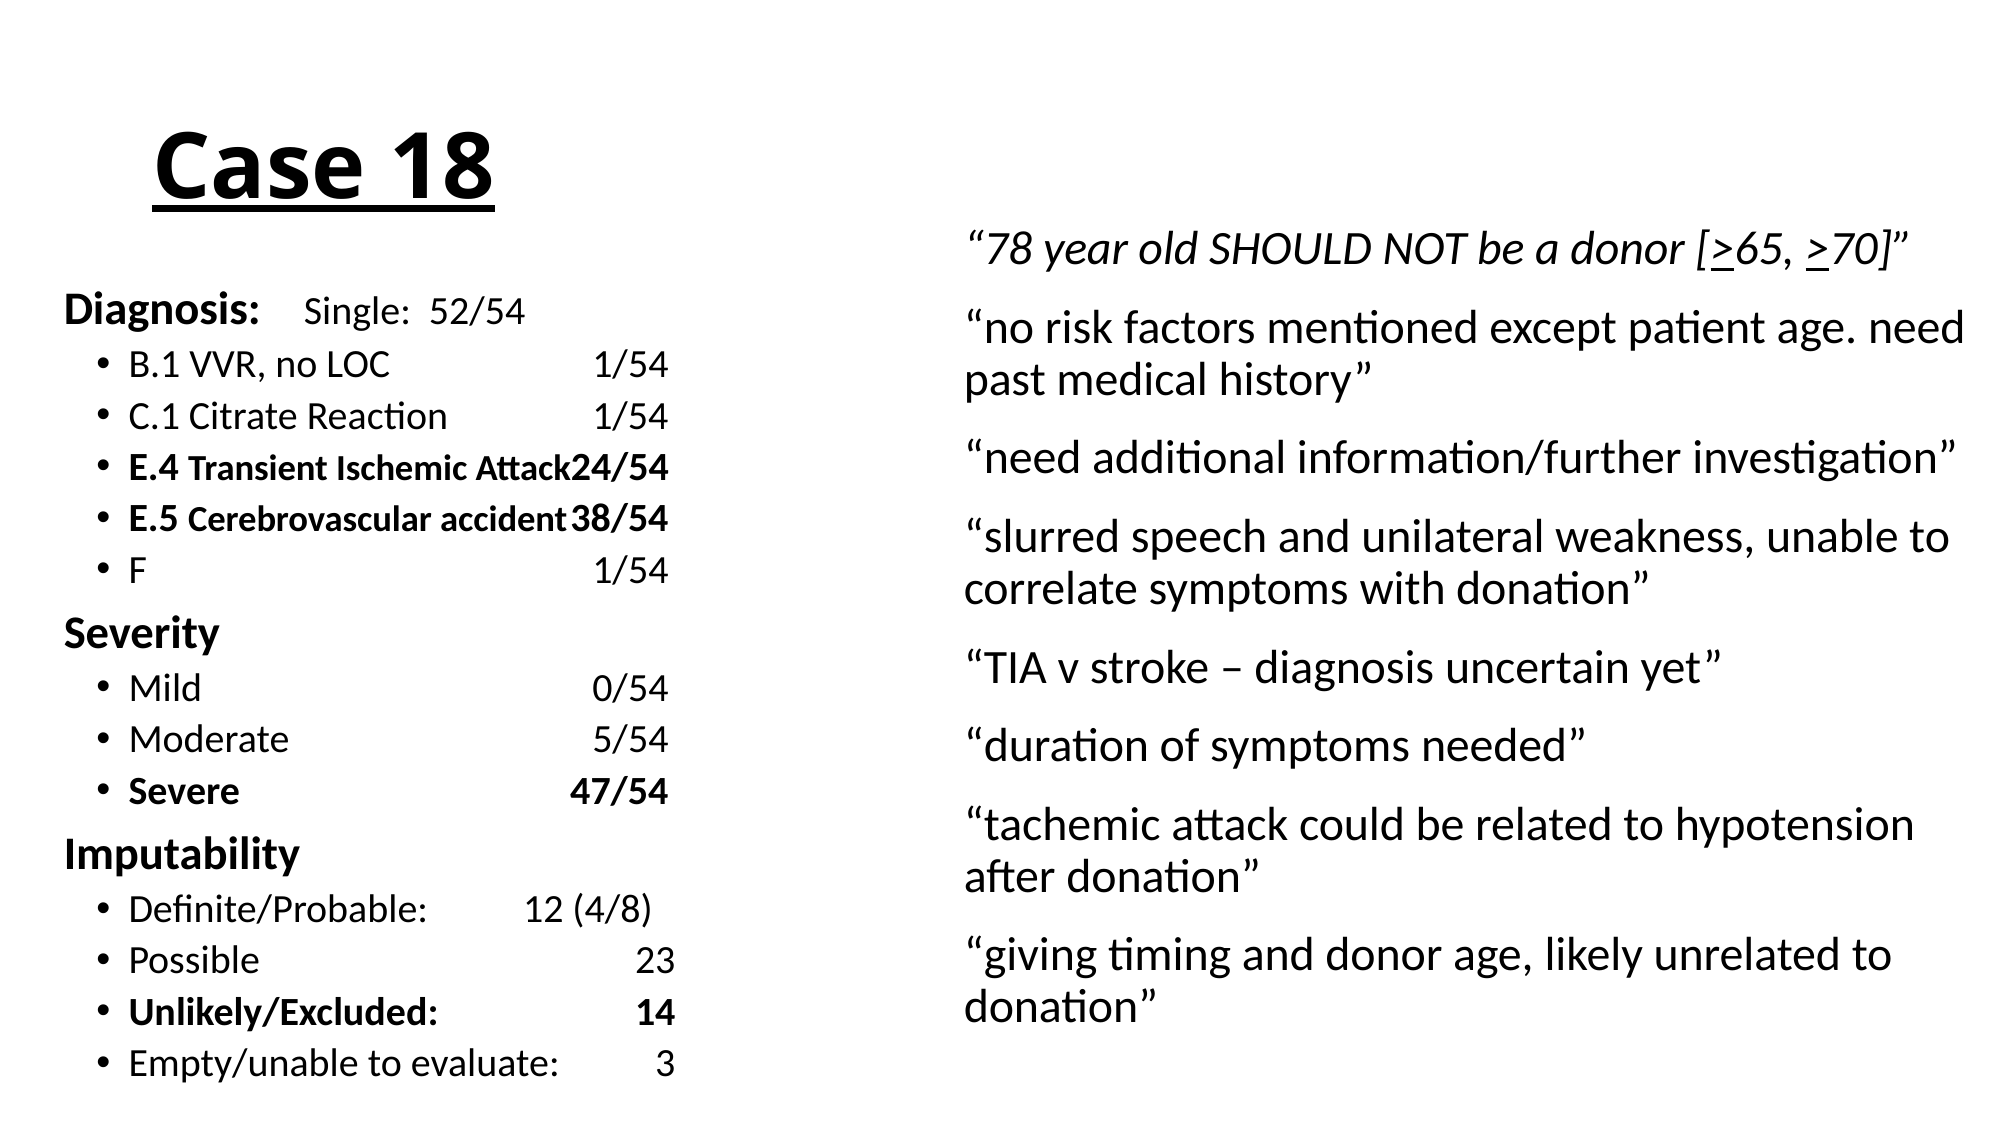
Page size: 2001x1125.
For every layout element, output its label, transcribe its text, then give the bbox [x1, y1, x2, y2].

title Case 18 [137, 59, 1863, 278]
list Diagnosis: Single: 52/54 B.1 VVR, no LOC 1/54 C.1 Citrate Reaction 1/54 E.4 Transient Ischemic Attack 24/54 E.5 Cerebrovascular accident 38/54 F 1/54 Severity Mild 0/54 Moderate 5/54 Severe 47/54 Imputability Definite/Probable: 12 (4/8) Possible 23 Unlikely/Excluded: 14 Empty/unable to evaluate: 3 [48, 277, 928, 1098]
list “78 year old SHOULD NOT be a donor [>65, >70]” “no risk factors mentioned except patient age. need past medical history” “need additional information/further investigation” “slurred speech and unilateral weakness, unable to correlate symptoms with donation” “TIA v stroke – diagnosis uncertain yet” “duration of symptoms needed” “tachemic attack could be related to hypotension after donation” “giving timing and donor age, likely unrelated to donation” [948, 216, 1982, 1098]
